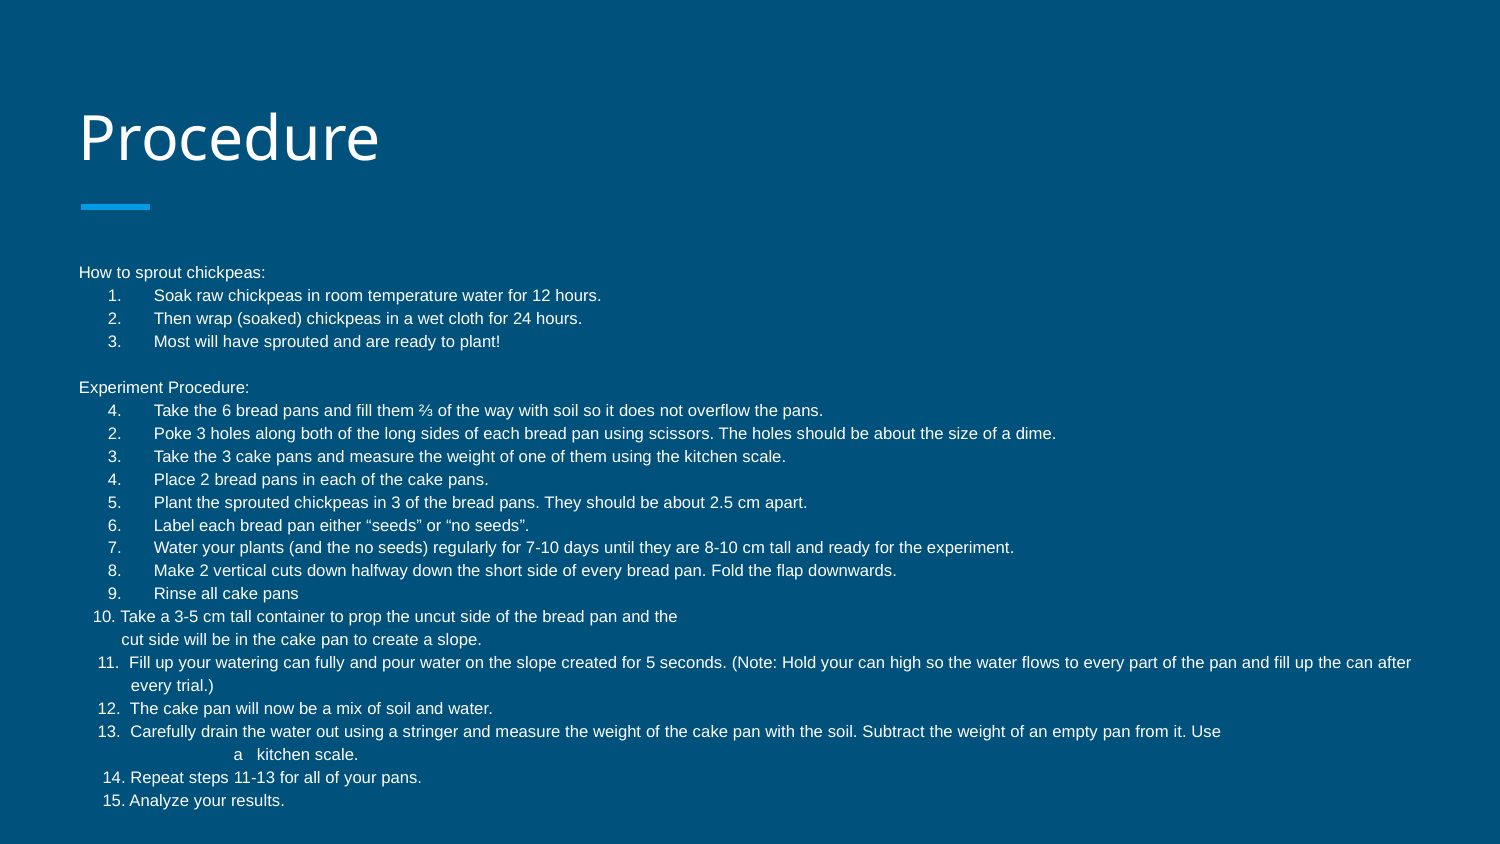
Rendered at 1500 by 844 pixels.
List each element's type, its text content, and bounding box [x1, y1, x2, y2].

list How to sprout chickpeas: Soak raw chickpeas in room temperature water for 12 hours. Then wrap (soaked) chickpeas in a wet cloth for 24 hours. Most will have sprouted and are ready to plant! Experiment Procedure: Take the 6 bread pans and fill them ⅔ of the way with soil so it does not overflow the pans. Poke 3 holes along both of the long sides of each bread pan using scissors. The holes should be about the size of a dime. Take the 3 cake pans and measure the weight of one of them using the kitchen scale. Place 2 bread pans in each of the cake pans. Plant the sprouted chickpeas in 3 of the bread pans. They should be about 2.5 cm apart. Label each bread pan either “seeds” or “no seeds”. Water your plants (and the no seeds) regularly for 7-10 days until they are 8-10 cm tall and ready for the experiment. Make 2 vertical cuts down halfway down the short side of every bread pan. Fold the flap downwards. Rinse all cake pans 10. Take a 3-5 cm tall container to prop the uncut side of the bread pan and the cut side will be in the cake pan to create a slope. 11. Fill up your watering can fully and pour water on the slope created for 5 seconds. (Note: Hold your can high so the water flows to every part of the pan and fill up the can after every trial.) 12. The cake pan will now be a mix of soil and water. 13. Carefully drain the water out using a stringer and measure the weight of the cake pan with the soil. Subtract the weight of an empty pan from it. Use a kitchen scale. 14. Repeat steps 11-13 for all of your pans. 15. Analyze your results. [63, 244, 1437, 844]
title Procedure [63, 75, 1437, 188]
